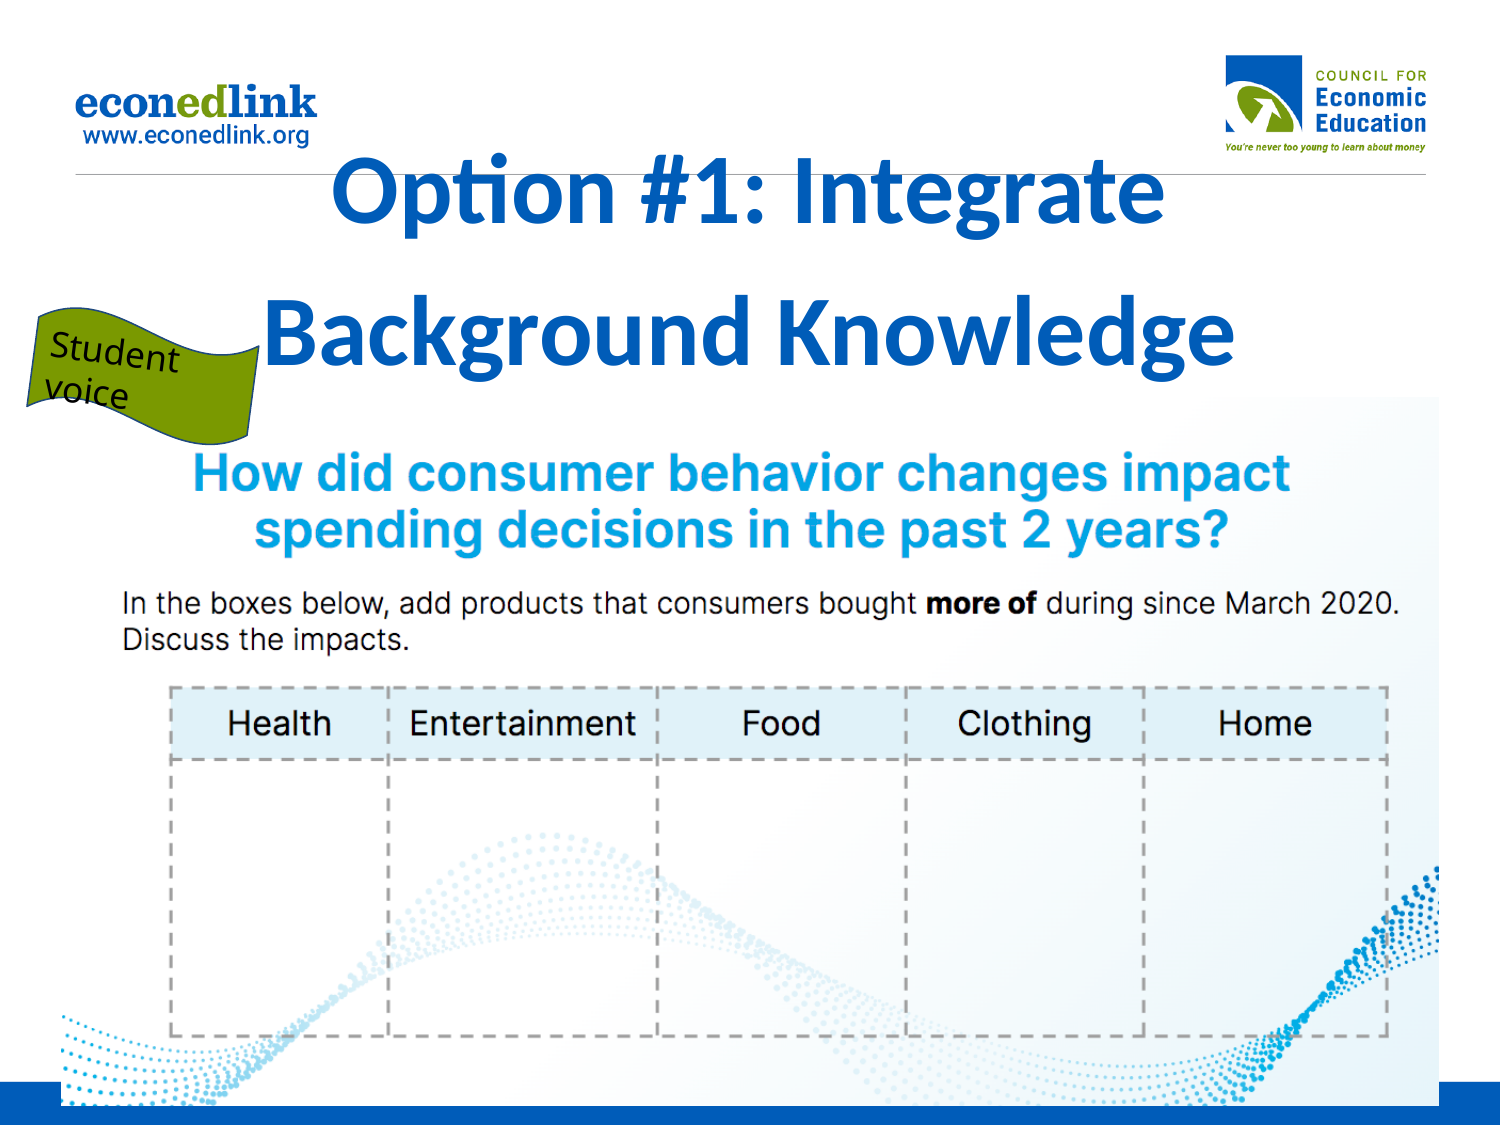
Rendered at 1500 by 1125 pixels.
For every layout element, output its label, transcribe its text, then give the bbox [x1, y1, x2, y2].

text_box Student voice [26, 308, 259, 407]
picture [0, 0, 1500, 1125]
title Option #1: Integrate Background Knowledge [75, 149, 1425, 338]
